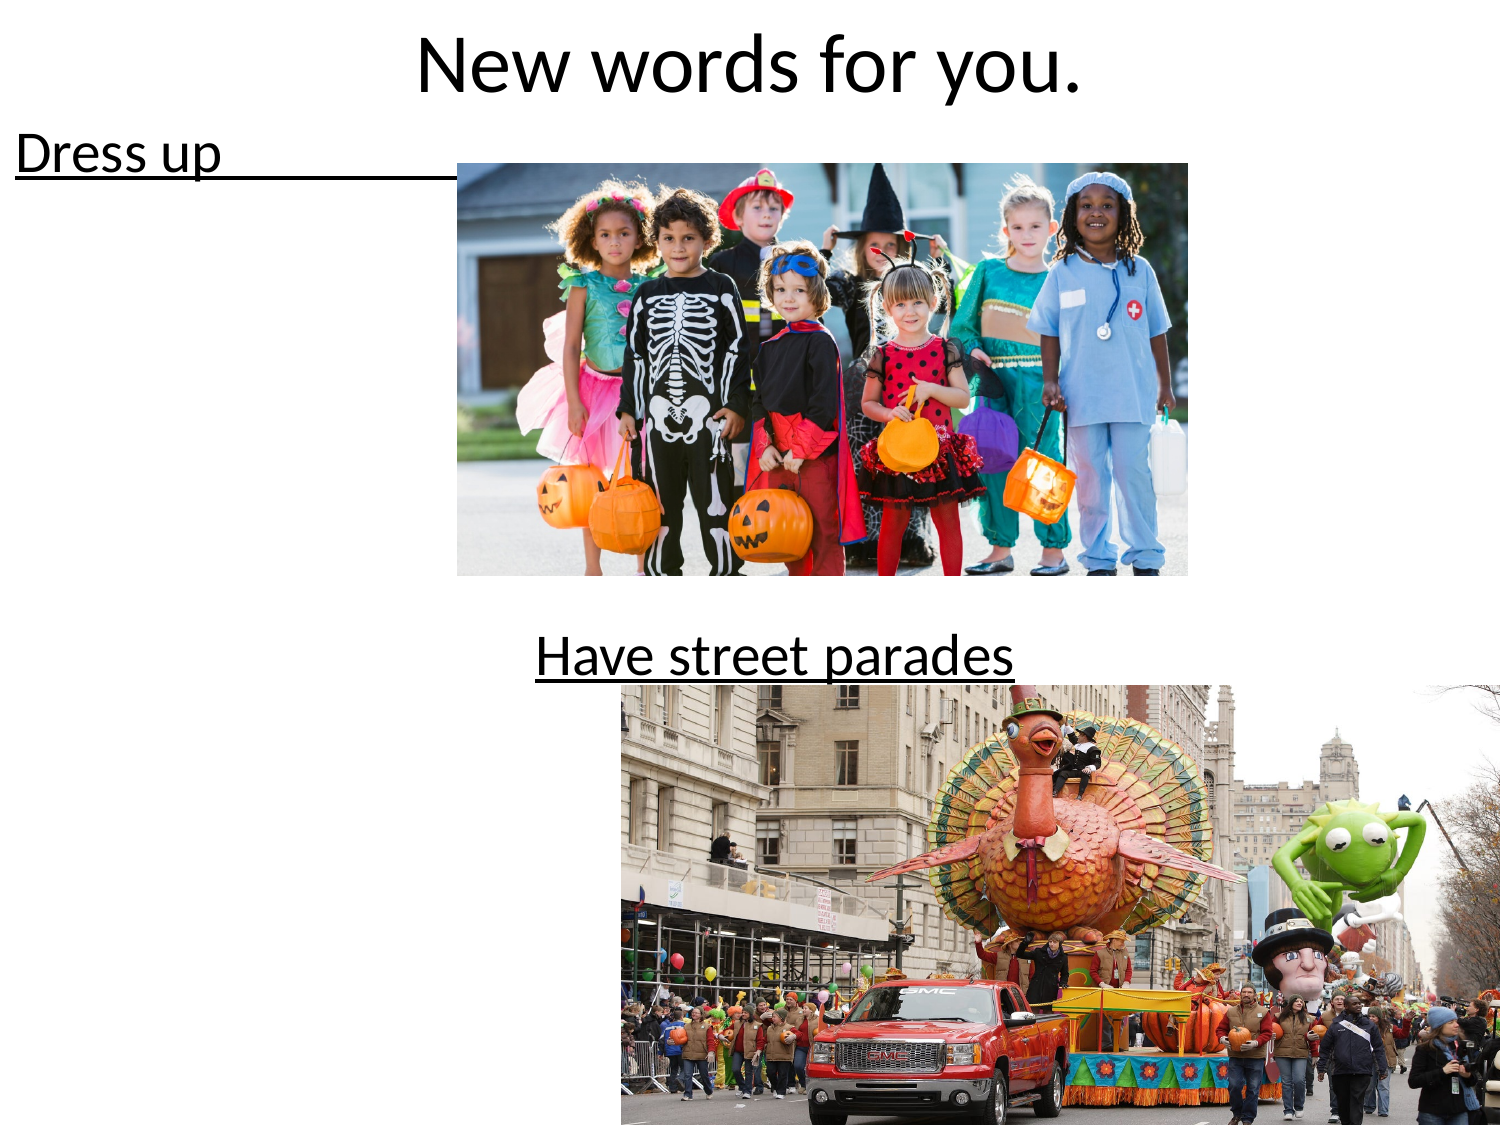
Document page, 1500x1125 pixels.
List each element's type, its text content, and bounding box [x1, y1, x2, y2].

picture [456, 163, 1189, 576]
picture [620, 685, 1500, 1125]
title New words for you. [75, 0, 1425, 105]
list Dress up Have street parades [0, 105, 1500, 1005]
